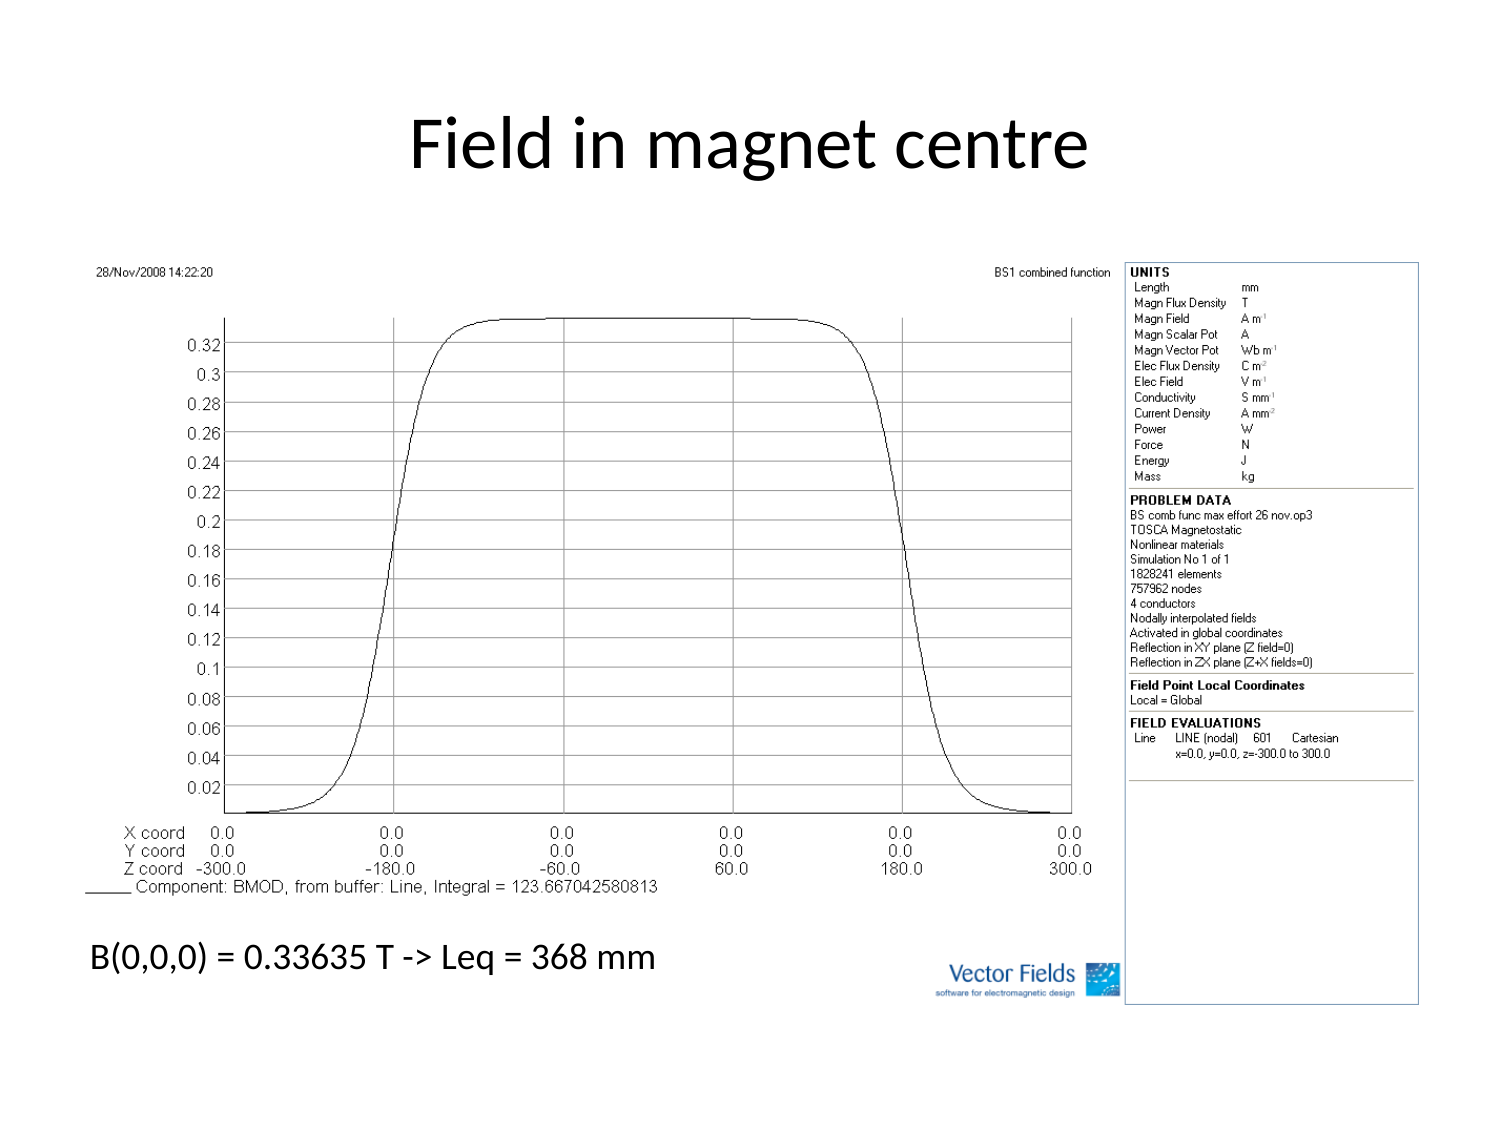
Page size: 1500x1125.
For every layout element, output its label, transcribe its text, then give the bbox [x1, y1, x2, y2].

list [81, 262, 1419, 1006]
title Field in magnet centre [74, 44, 1426, 233]
